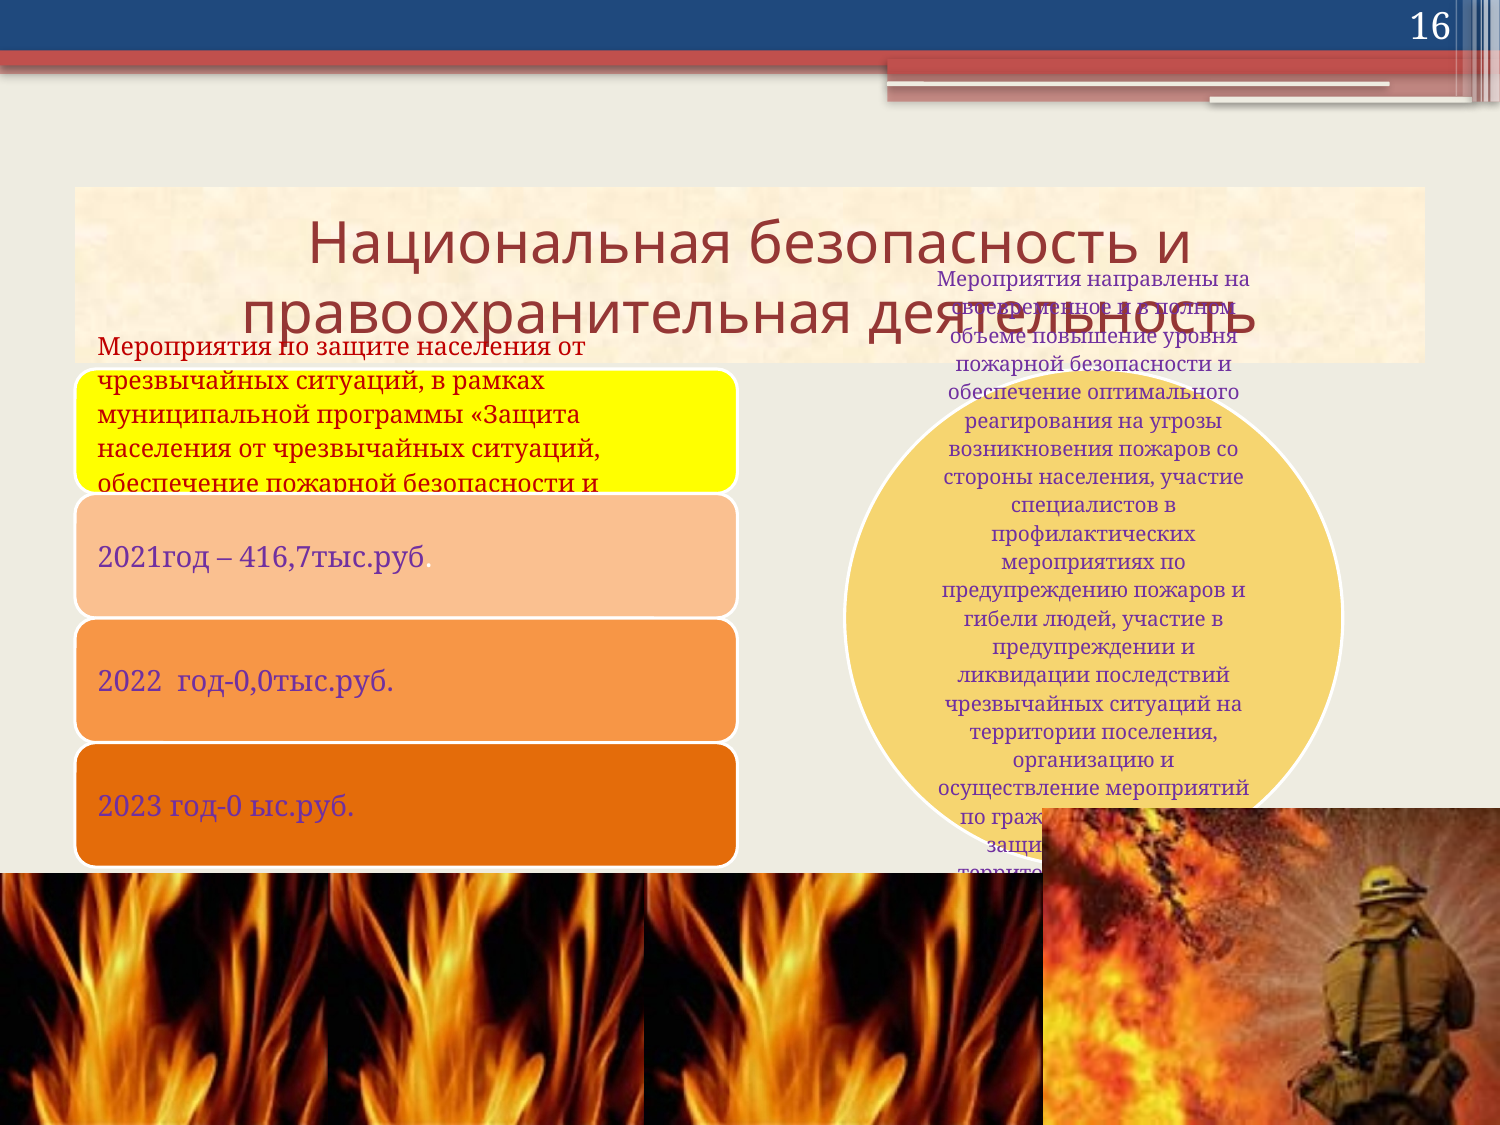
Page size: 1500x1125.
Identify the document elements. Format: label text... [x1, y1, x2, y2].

slide_number 16 [1341, 0, 1466, 61]
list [74, 368, 738, 868]
title Национальная безопасность и правоохранительная деятельность [75, 187, 1425, 363]
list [762, 368, 1426, 868]
picture [0, 808, 1500, 1125]
